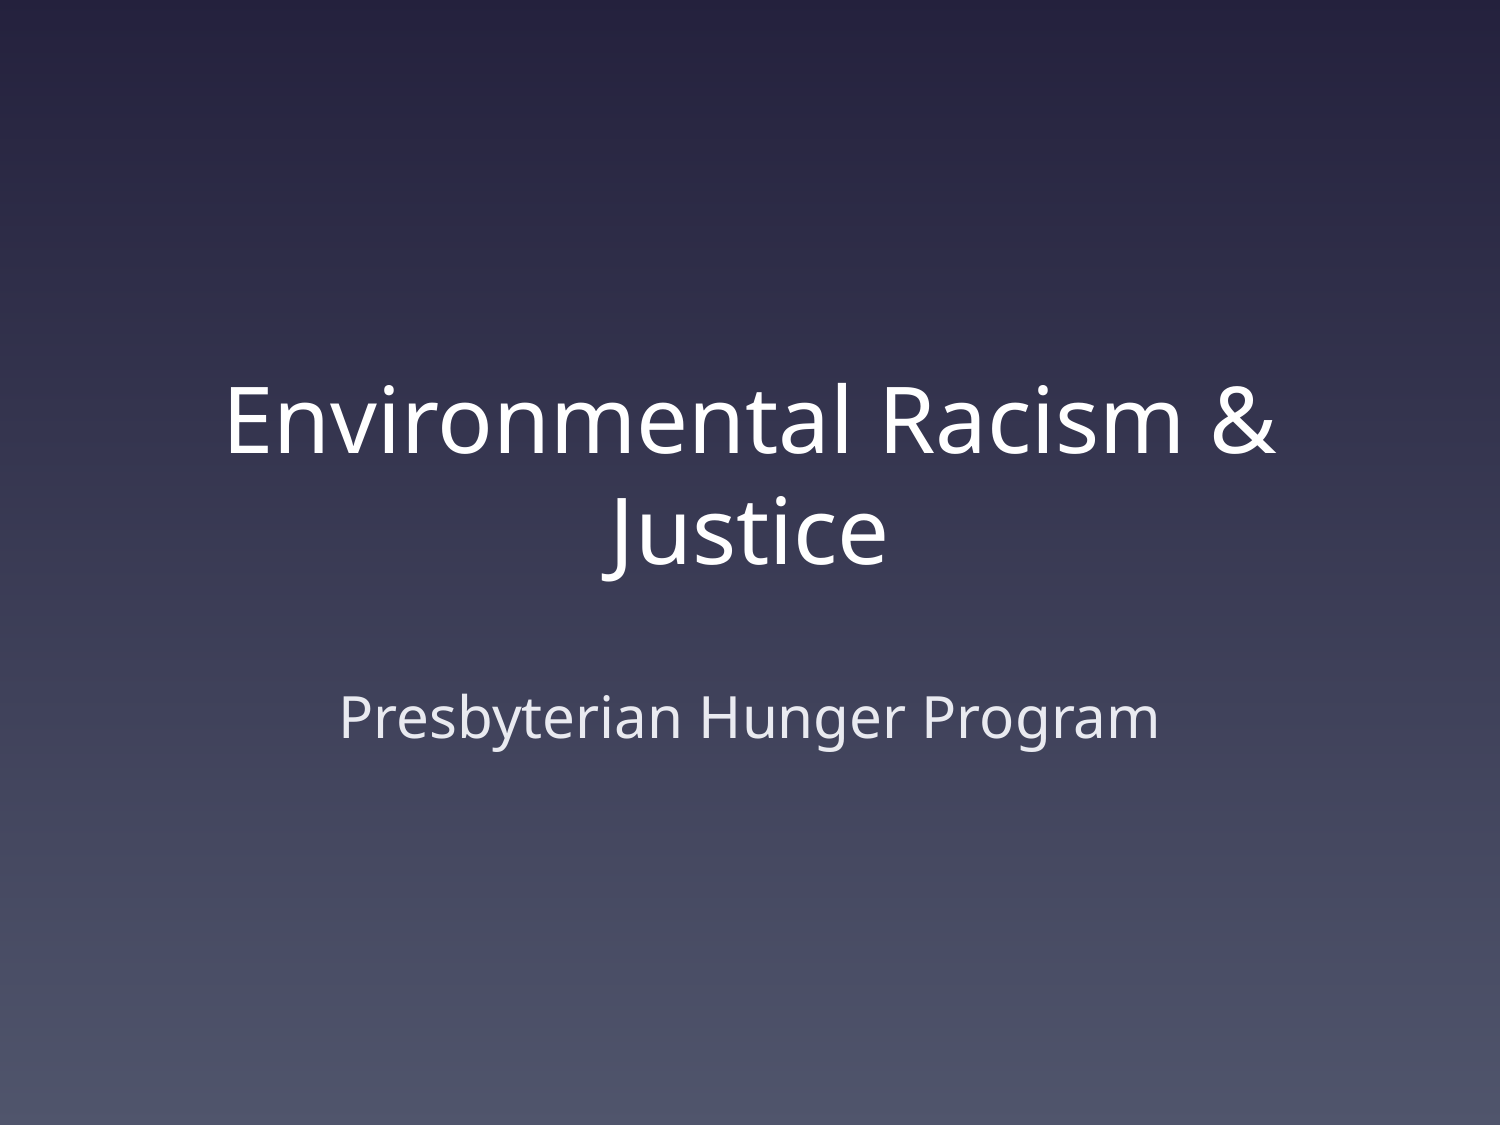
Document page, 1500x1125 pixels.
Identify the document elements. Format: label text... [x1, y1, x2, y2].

title Environmental Racism & Justice [112, 349, 1388, 591]
subtitle Presbyterian Hunger Program [225, 637, 1275, 925]
